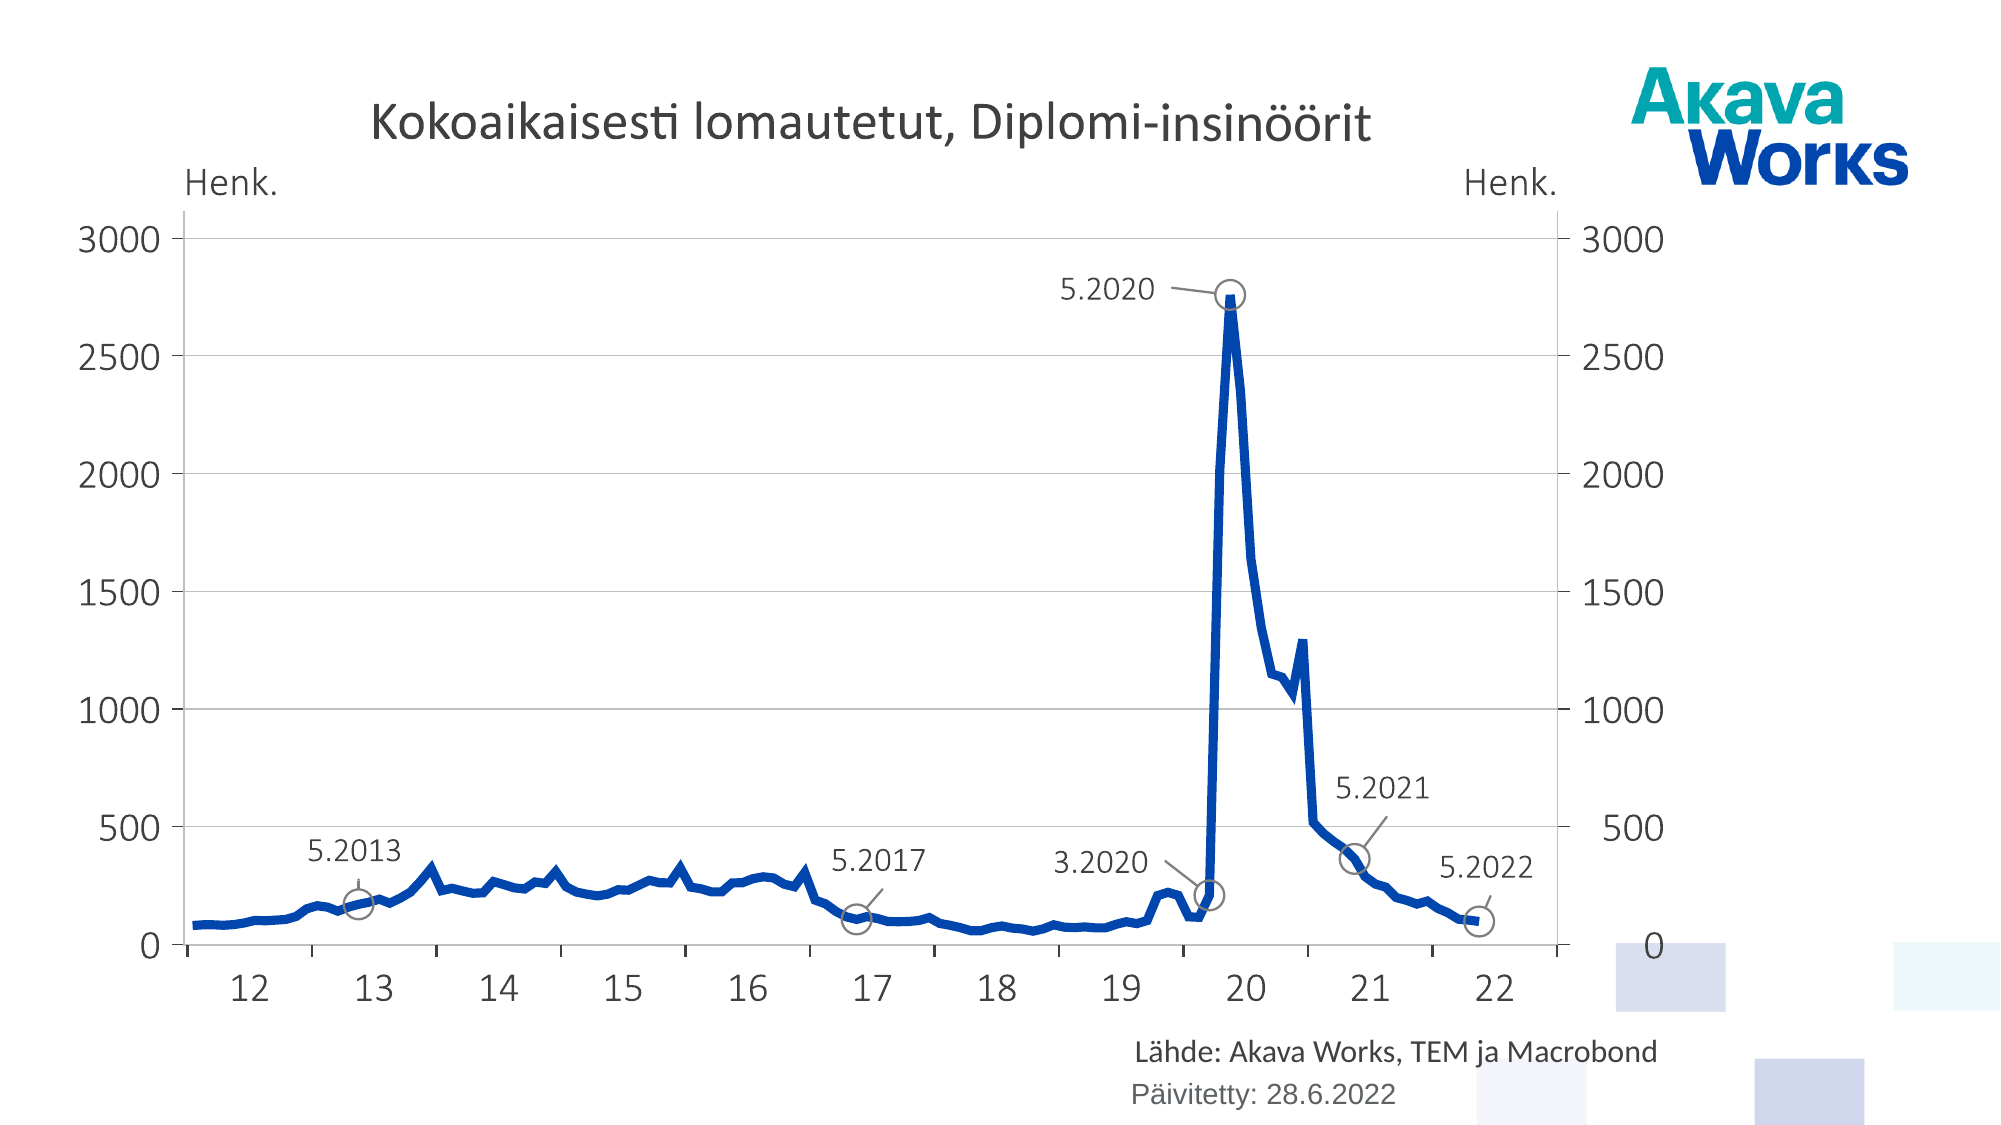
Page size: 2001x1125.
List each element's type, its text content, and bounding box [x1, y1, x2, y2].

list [58, 67, 1683, 1095]
text_box Päivitetty: 28.6.2022 [1116, 1095, 1641, 1118]
picture [232, 55, 2000, 1125]
